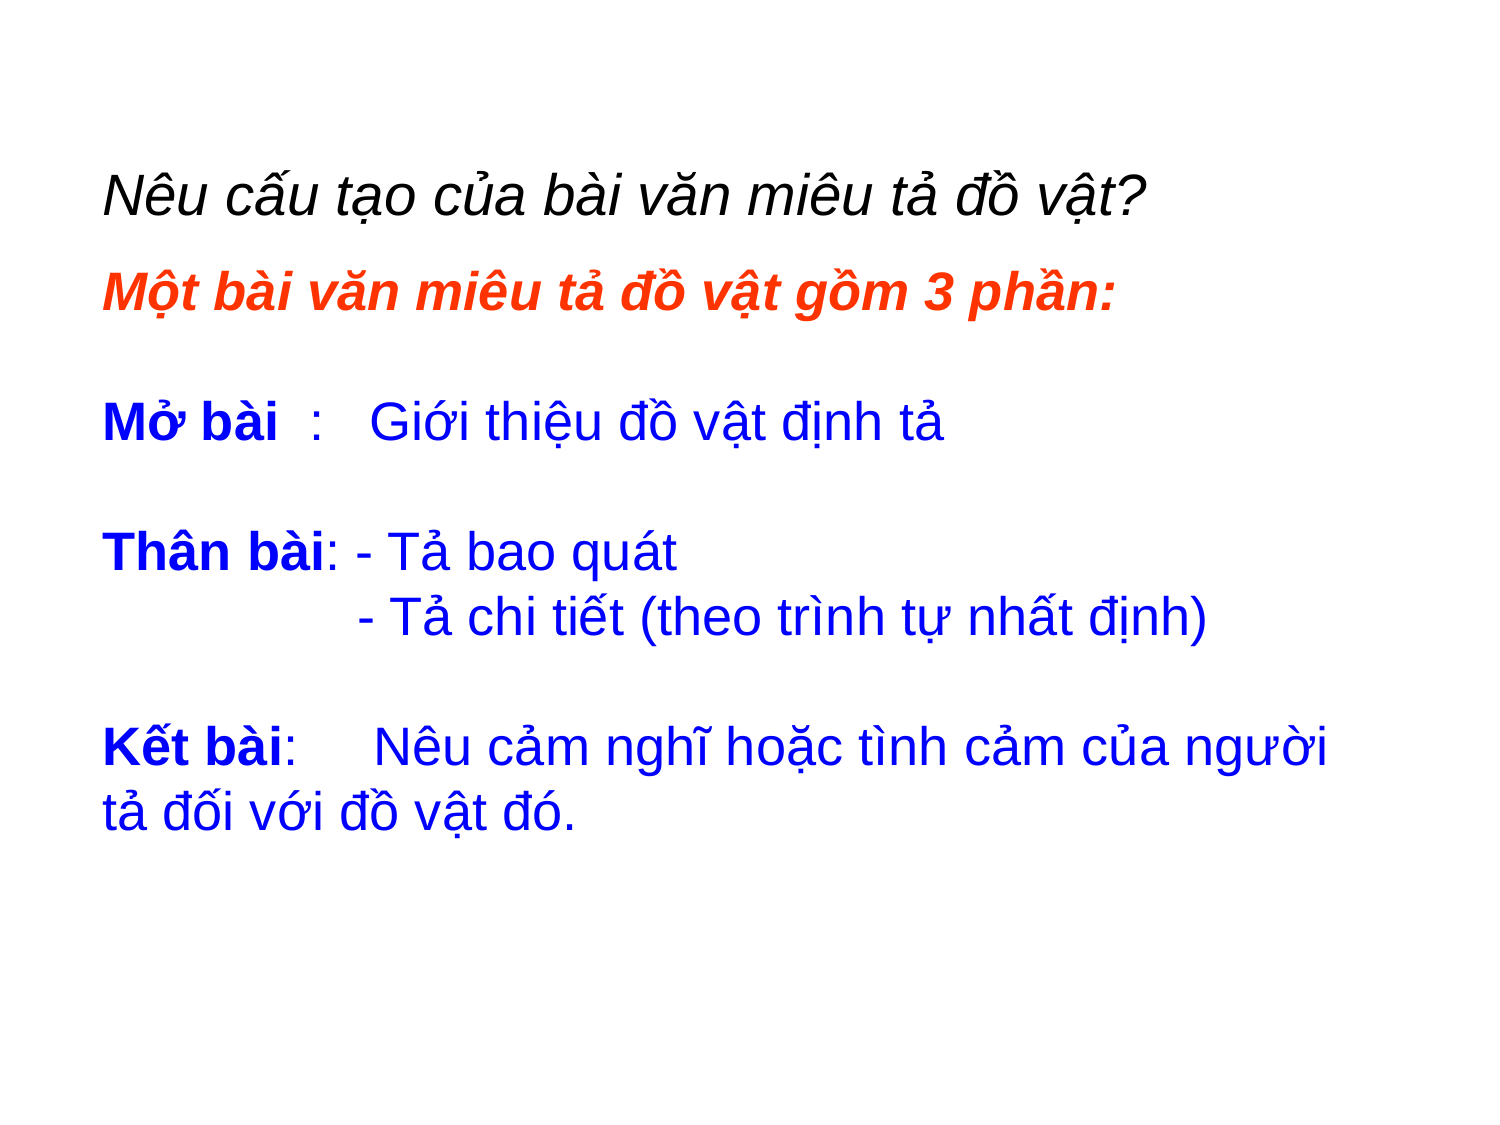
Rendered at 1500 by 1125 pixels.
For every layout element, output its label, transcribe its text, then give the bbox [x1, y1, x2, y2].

text_box Một bài văn miêu tả đồ vật gồm 3 phần: Mở bài : Giới thiệu đồ vật định tả Thân bài: - Tả bao quát - Tả chi tiết (theo trình tự nhất định) Kết bài: Nêu cảm nghĩ hoặc tình cảm của người tả đối với đồ vật đó. [87, 248, 1363, 849]
text_box Nêu cấu tạo của bài văn miêu tả đồ vật? [87, 149, 1325, 235]
